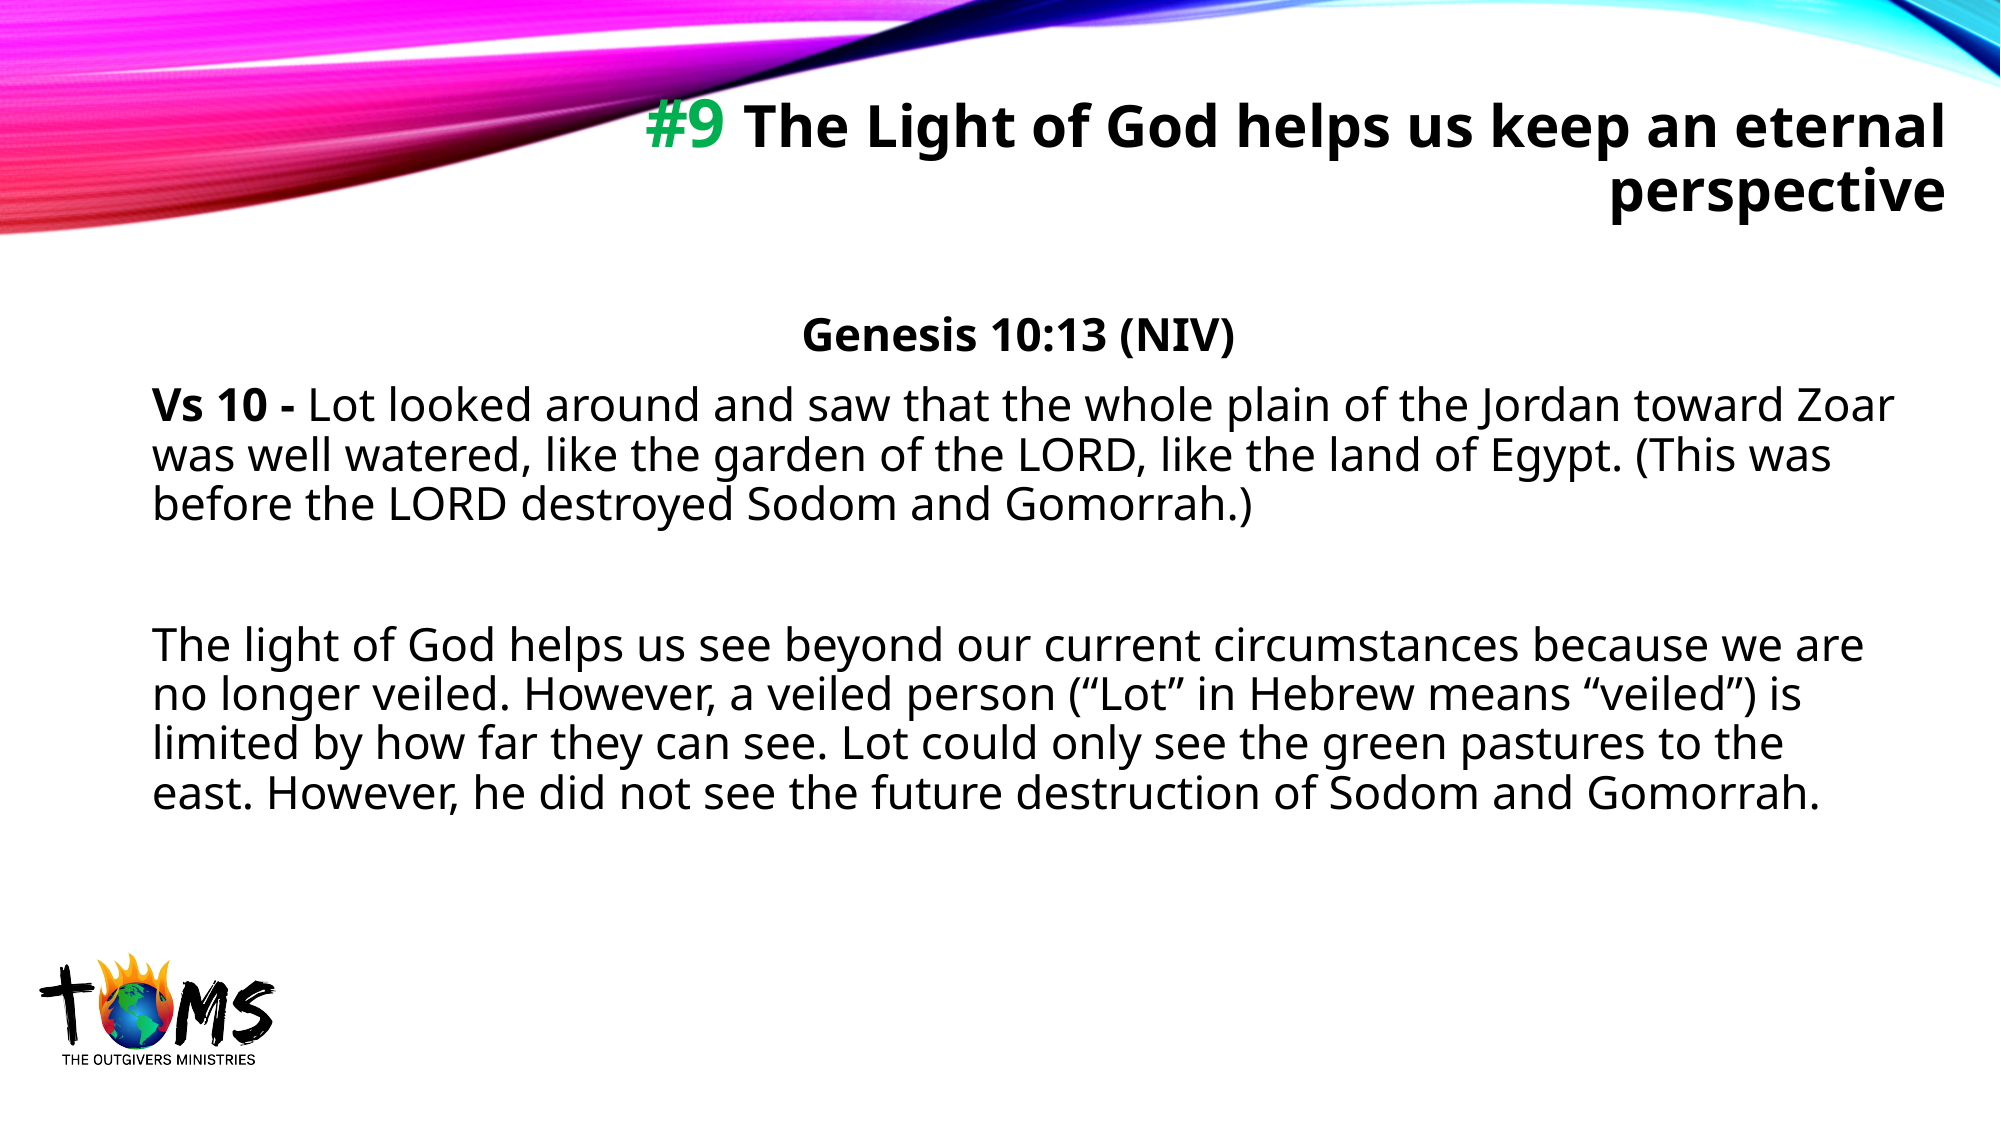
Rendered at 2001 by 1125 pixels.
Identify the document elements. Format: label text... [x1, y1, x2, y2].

title #9 The Light of God helps us keep an eternal perspective [559, 63, 1963, 251]
picture [29, 879, 289, 1125]
picture [1890, 0, 2000, 75]
picture [0, 0, 2000, 237]
picture [1910, 0, 2000, 45]
list Genesis 10:13 (NIV) Vs 10 - Lot looked around and saw that the whole plain of the Jordan toward Zoar was well watered, like the garden of the LORD, like the land of Egypt. (This was before the LORD destroyed Sodom and Gomorrah.) The light of God helps us see beyond our current circumstances because we are no longer veiled. However, a veiled person (“Lot” in Hebrew means “veiled”) is limited by how far they can see. Lot could only see the green pastures to the east. However, he did not see the future destruction of Sodom and Gomorrah. [136, 304, 1912, 941]
